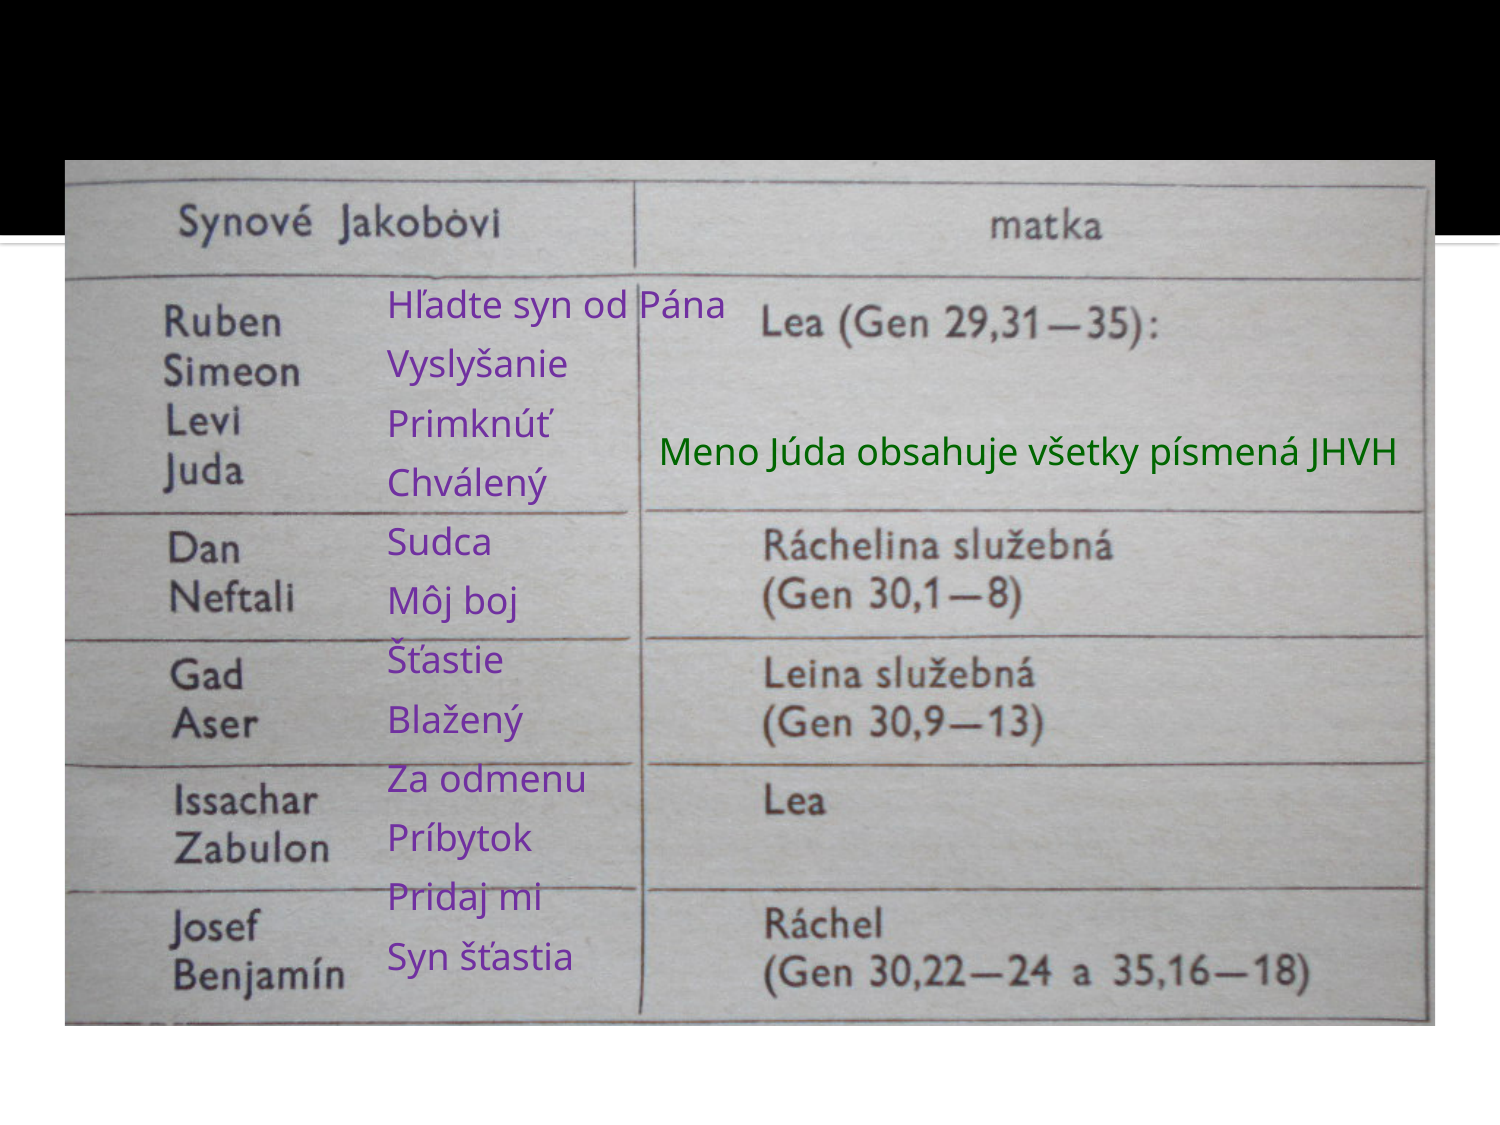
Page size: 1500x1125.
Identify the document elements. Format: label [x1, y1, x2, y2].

picture [64, 160, 1436, 1026]
